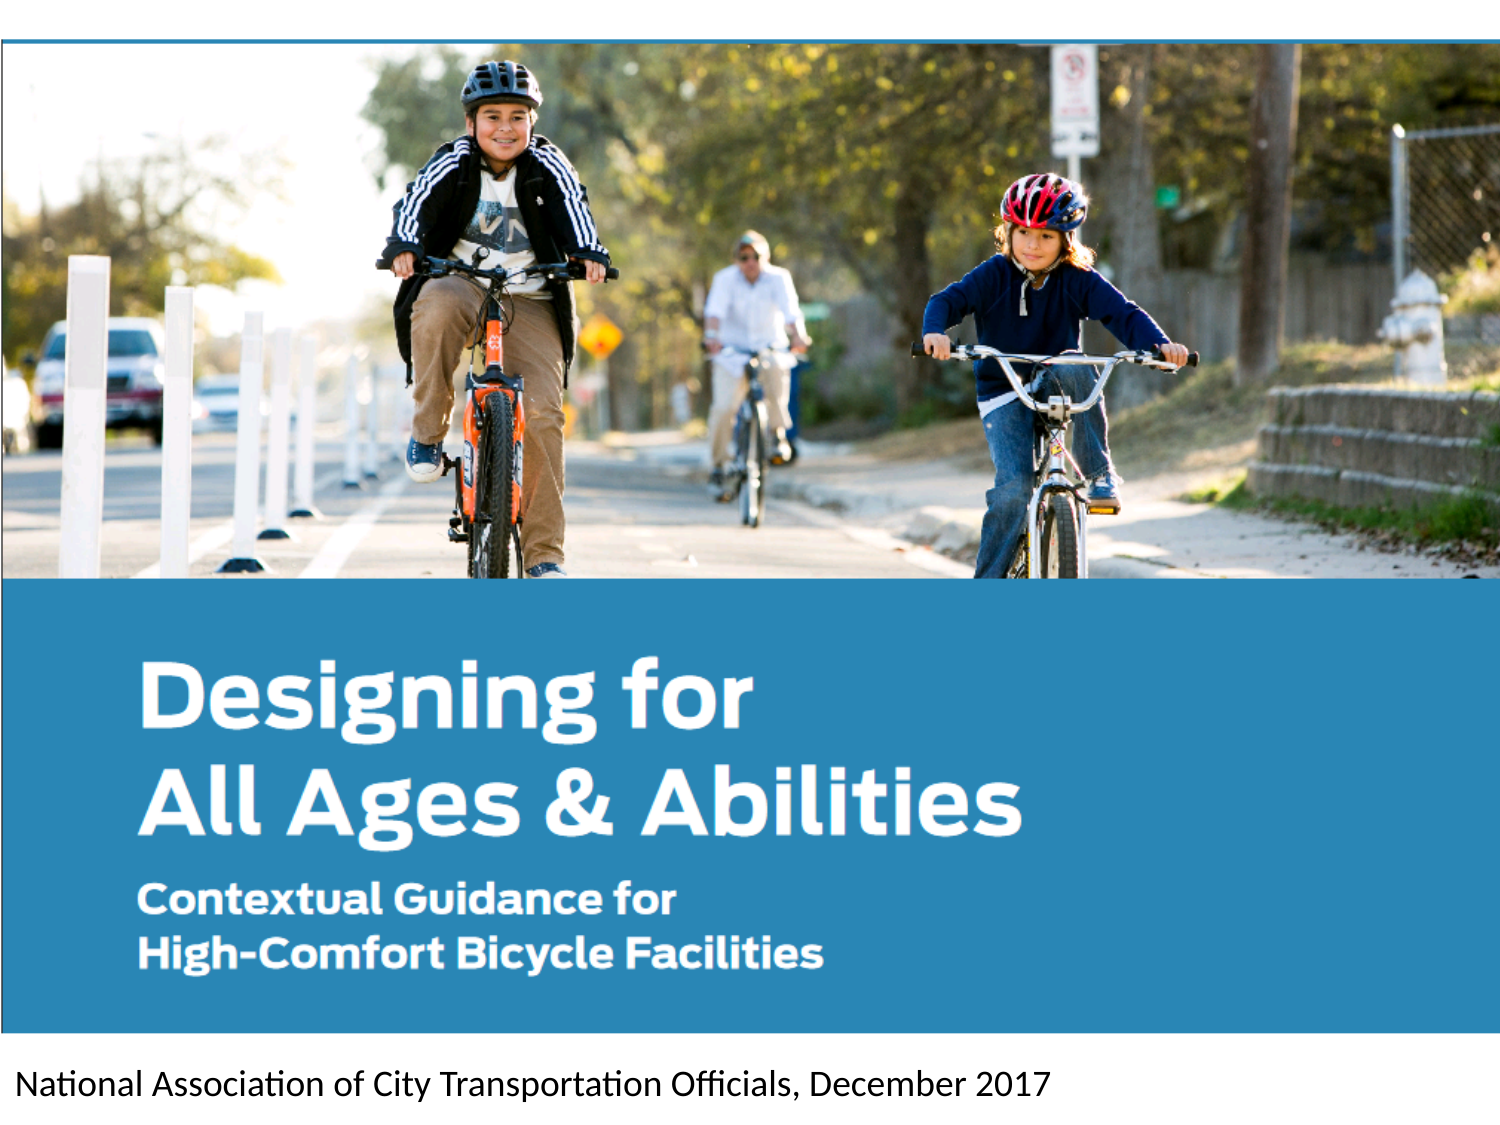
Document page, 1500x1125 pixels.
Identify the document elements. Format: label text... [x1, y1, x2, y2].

picture [0, 37, 1500, 1035]
text_box National Association of City Transportation Officials, December 2017 [0, 1051, 1200, 1112]
